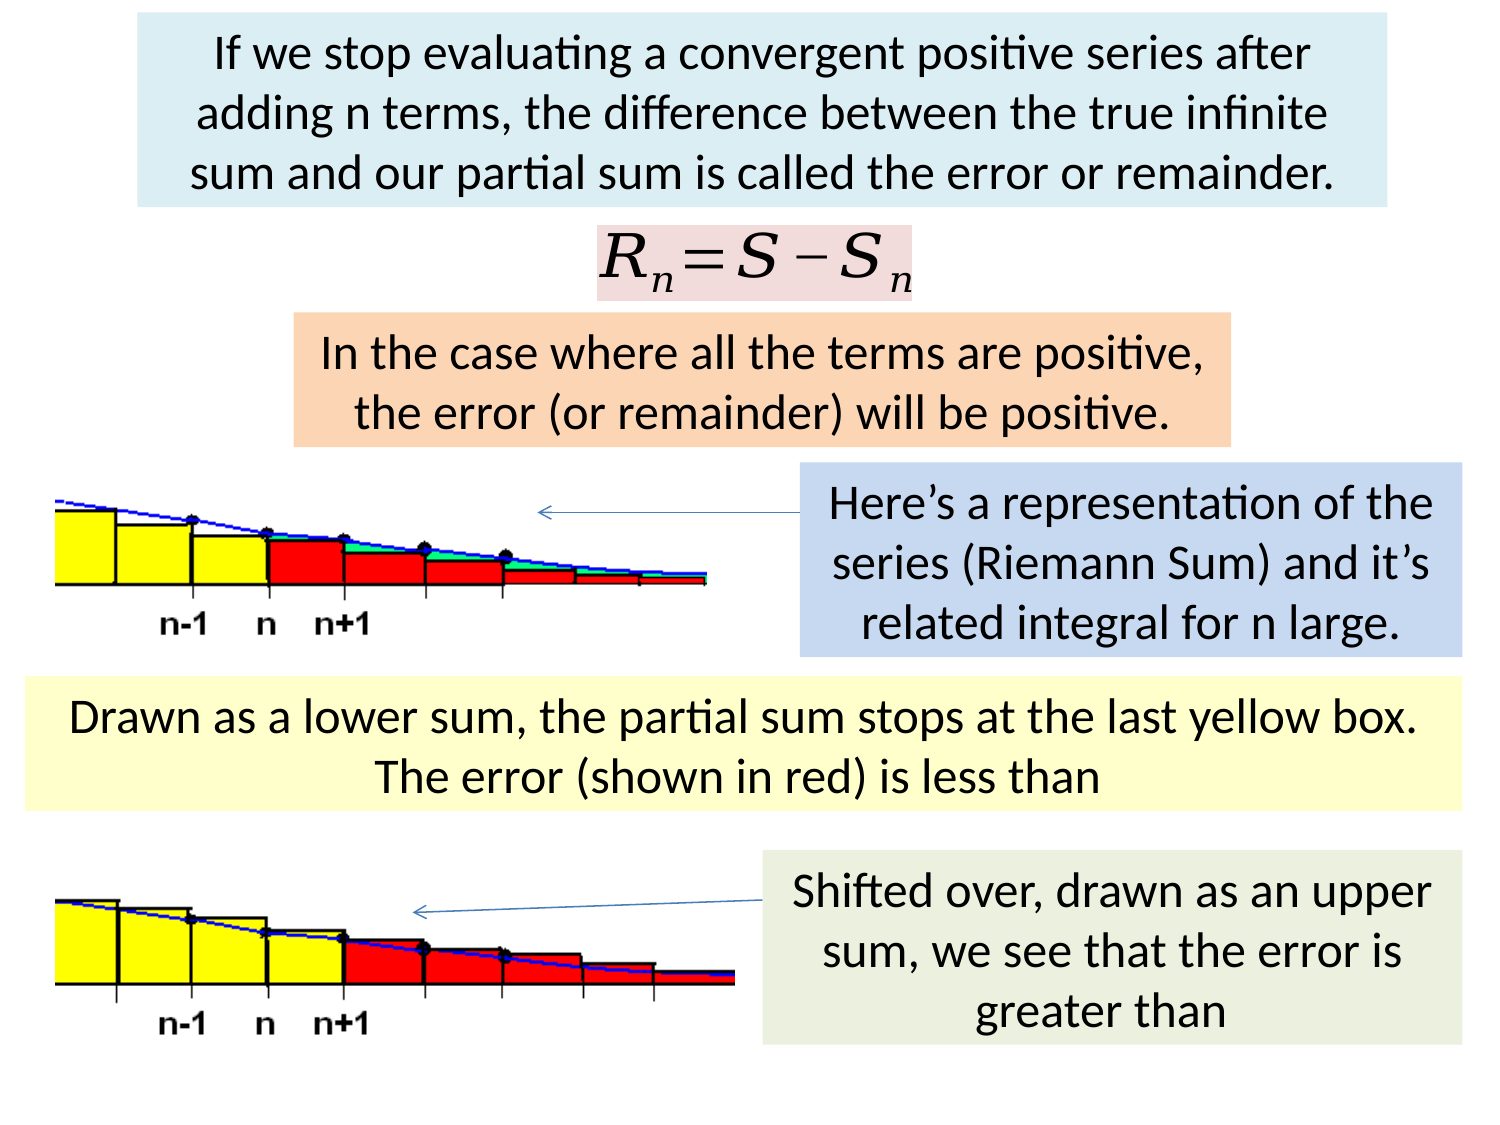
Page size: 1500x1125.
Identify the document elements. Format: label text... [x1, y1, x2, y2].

picture [55, 362, 708, 668]
text_box In the case where all the terms are positive, the error (or remainder) will be positive. [293, 312, 1232, 448]
picture [55, 882, 735, 1049]
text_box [412, 899, 763, 913]
text_box Here’s a representation of the series (Riemann Sum) and it’s related integral for n large. [799, 462, 1463, 658]
text_box If we stop evaluating a convergent positive series after adding n terms, the difference between the true infinite sum and our partial sum is called the error or remainder. [137, 12, 1388, 208]
